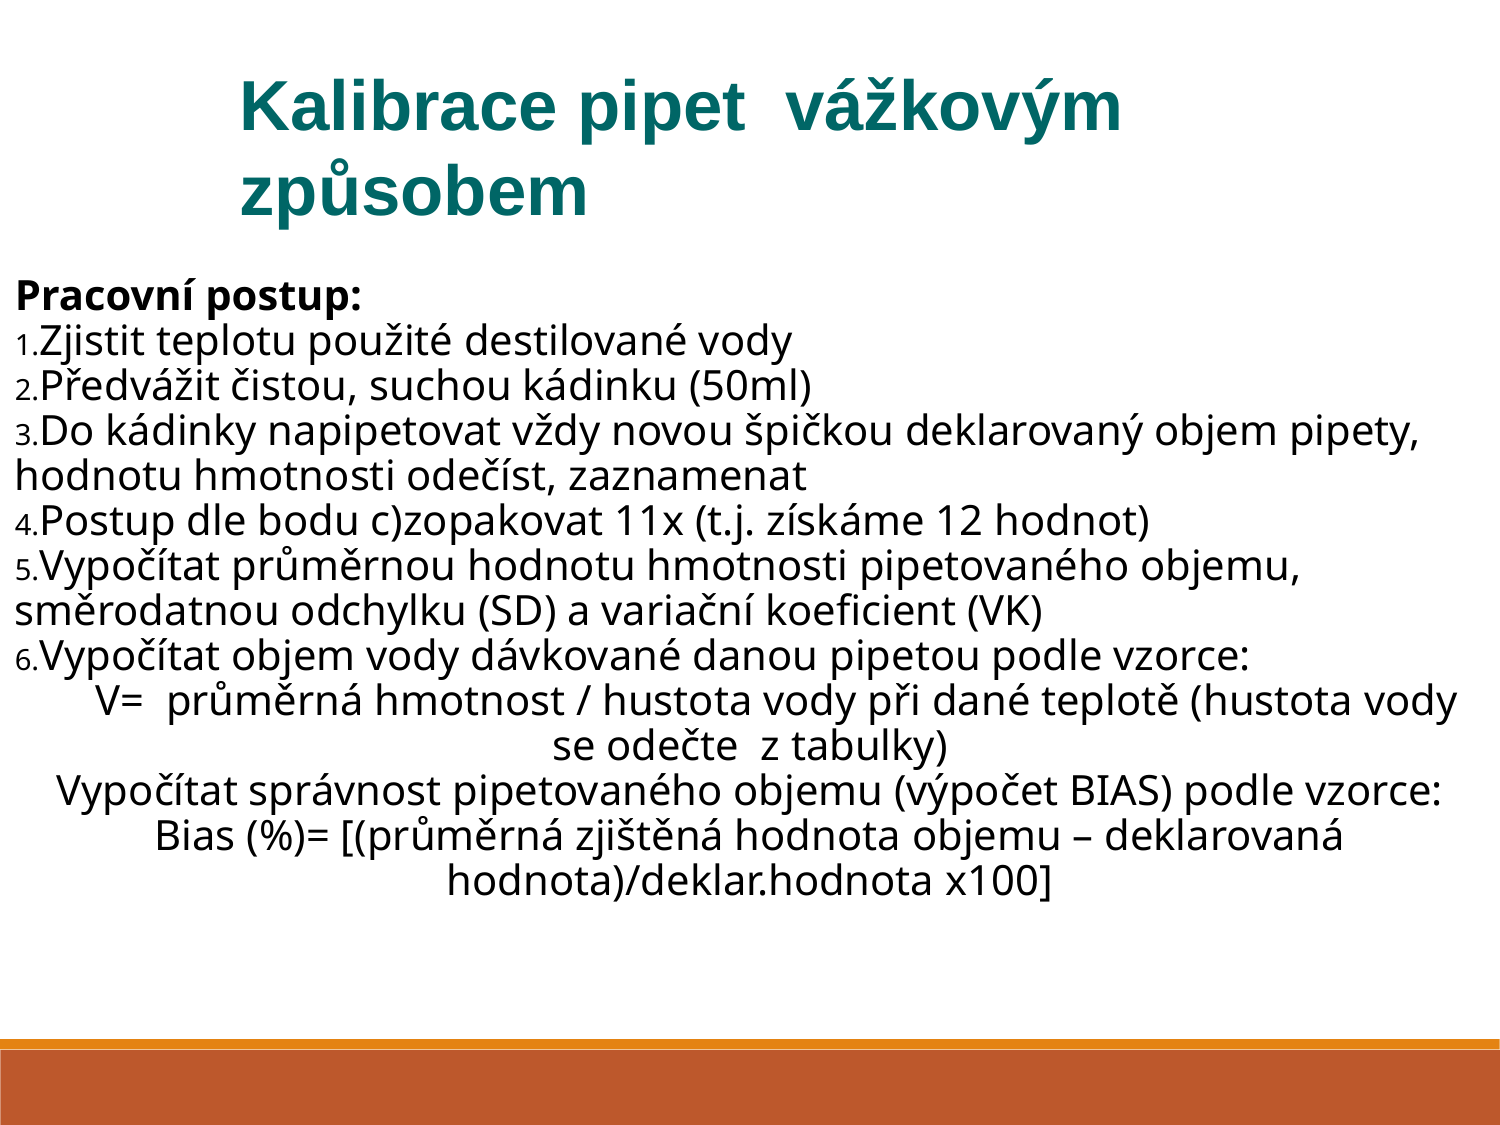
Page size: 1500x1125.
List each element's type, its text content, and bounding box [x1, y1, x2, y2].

text_box Kalibrace pipet vážkovým způsobem [224, 49, 1425, 237]
text_box Pracovní postup: Zjistit teplotu použité destilované vody Předvážit čistou, suchou kádinku (50ml) Do kádinky napipetovat vždy novou špičkou deklarovaný objem pipety, hodnotu hmotnosti odečíst, zaznamenat Postup dle bodu c)zopakovat 11x (t.j. získáme 12 hodnot) Vypočítat průměrnou hodnotu hmotnosti pipetovaného objemu, směrodatnou odchylku (SD) a variační koeficient (VK) Vypočítat objem vody dávkované danou pipetou podle vzorce: V= průměrná hmotnost / hustota vody při dané teplotě (hustota vody se odečte z tabulky) Vypočítat správnost pipetovaného objemu (výpočet BIAS) podle vzorce: Bias (%)= [(průměrná zjištěná hodnota objemu – deklarovaná hodnota)/deklar.hodnota x100] [0, 267, 1500, 1094]
